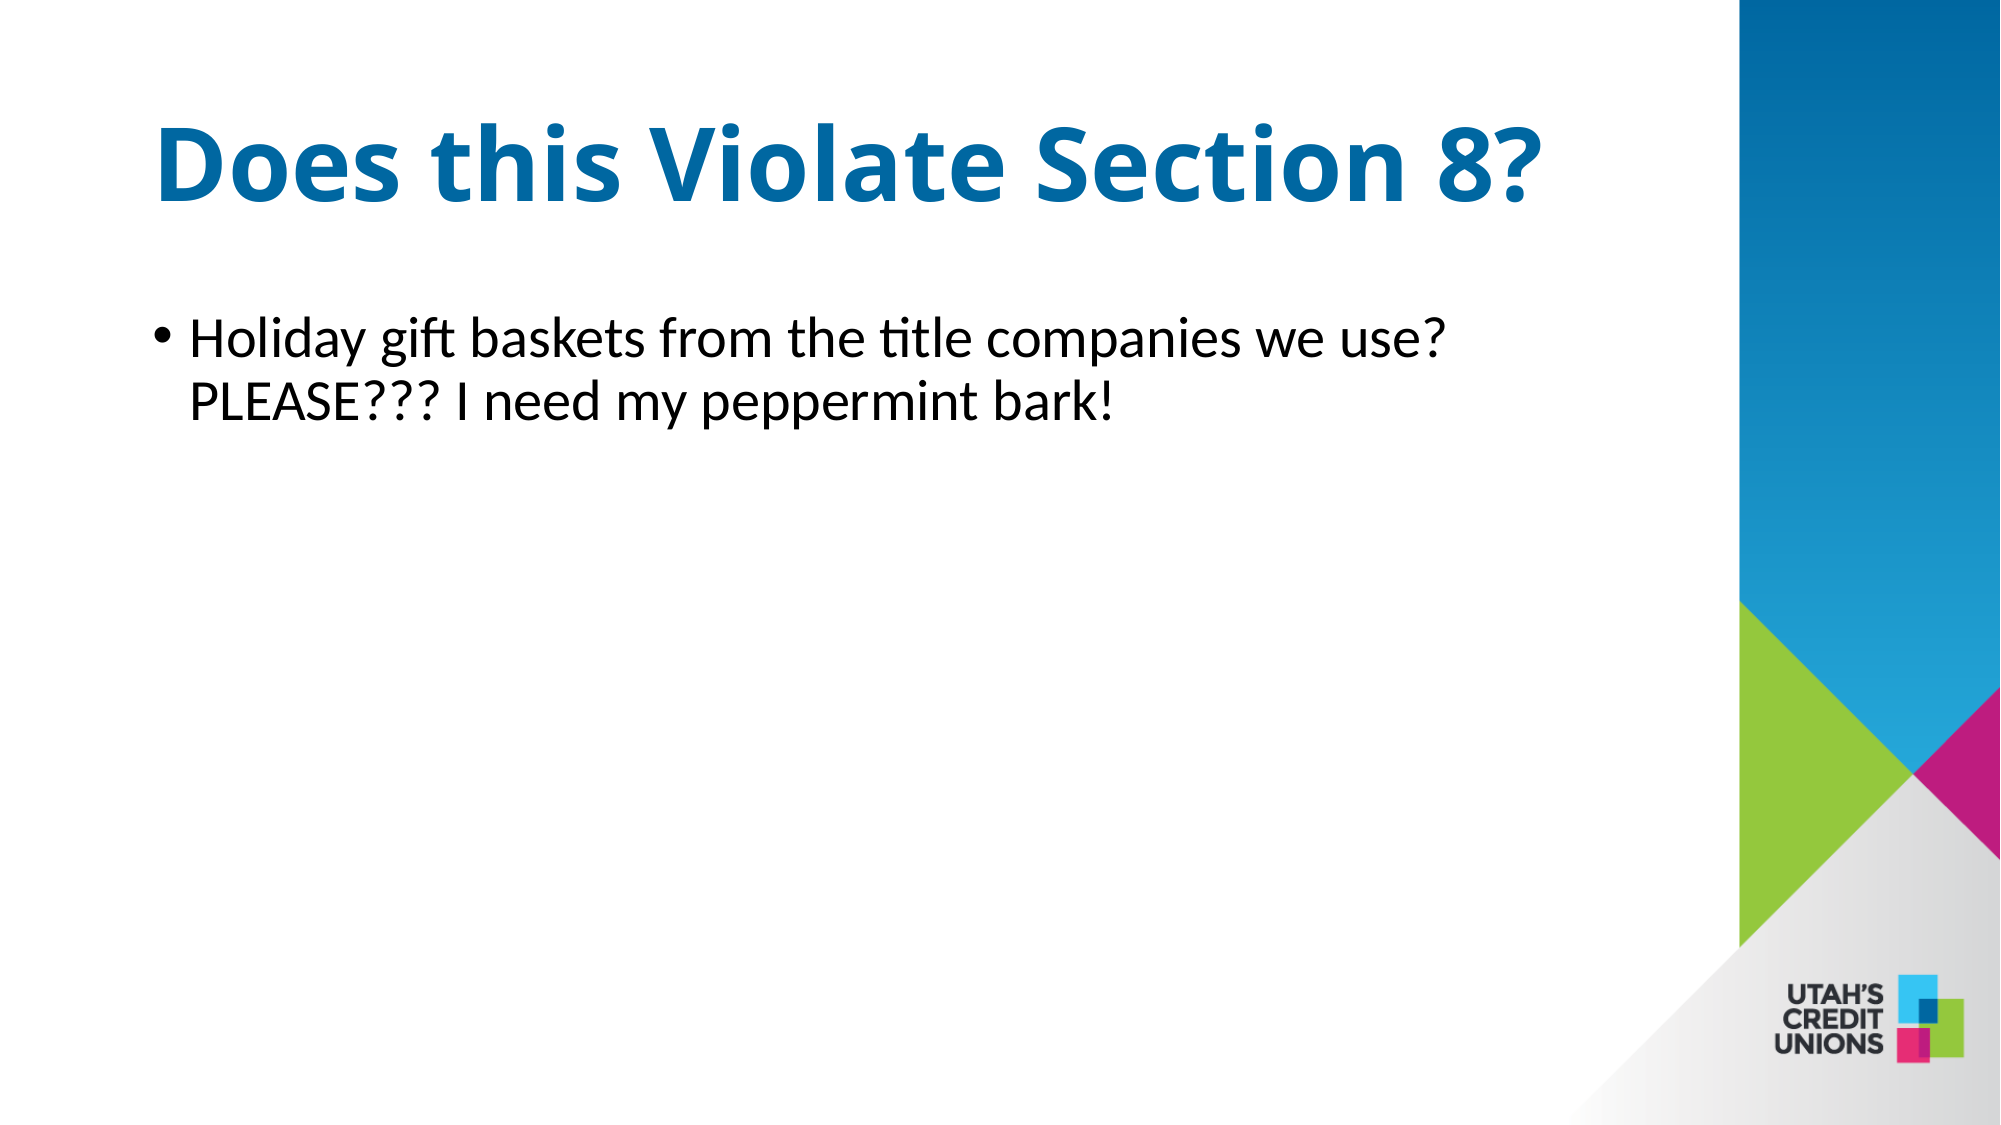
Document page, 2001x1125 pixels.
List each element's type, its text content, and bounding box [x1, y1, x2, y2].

list Holiday gift baskets from the title companies we use? PLEASE??? I need my peppermint bark! [137, 299, 1562, 1014]
title Does this Violate Section 8? [137, 59, 1562, 278]
picture [1562, 0, 2000, 1125]
